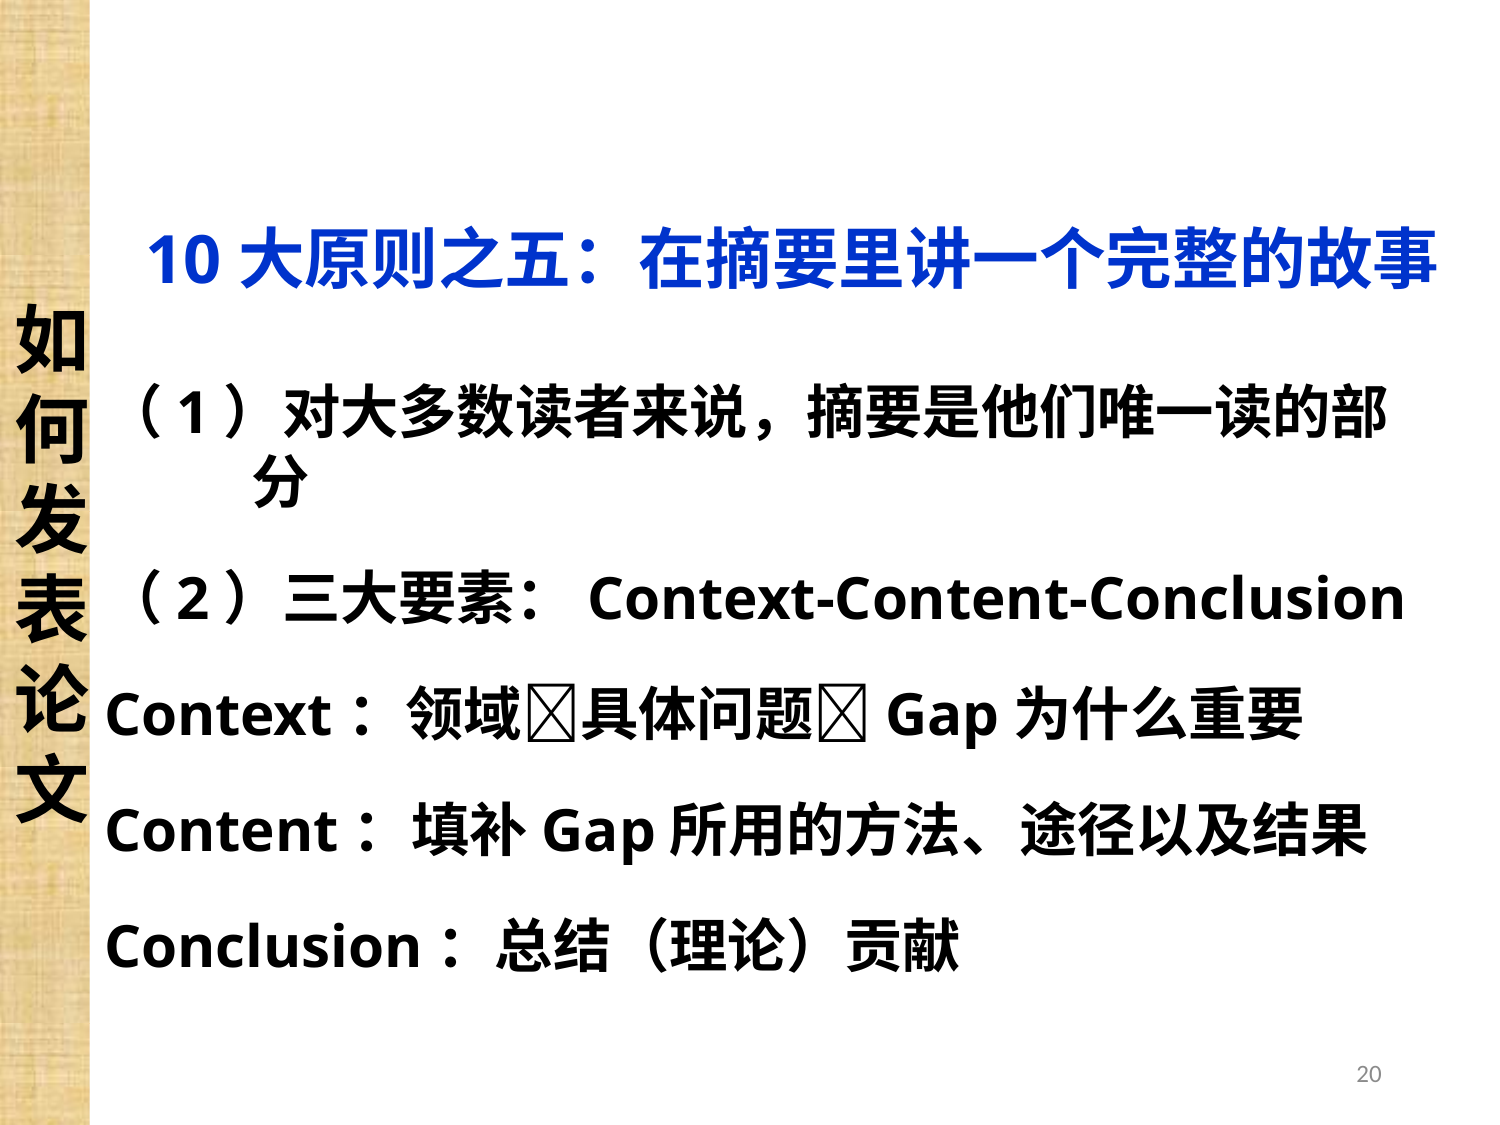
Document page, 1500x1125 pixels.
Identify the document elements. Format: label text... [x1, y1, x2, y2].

text_box （1）对大多数读者来说，摘要是他们唯一读的部分 （2）三大要素：Context-Content-Conclusion Context：领域具体问题Gap为什么重要 Content：填补Gap所用的方法、途径以及结果 Conclusion：总结（理论）贡献 [89, 368, 1462, 715]
slide_number 20 [1059, 1042, 1397, 1103]
text_box 10大原则之五：在摘要里讲一个完整的故事 [131, 210, 1500, 307]
text_box 如何发表论文 [0, 0, 90, 1125]
